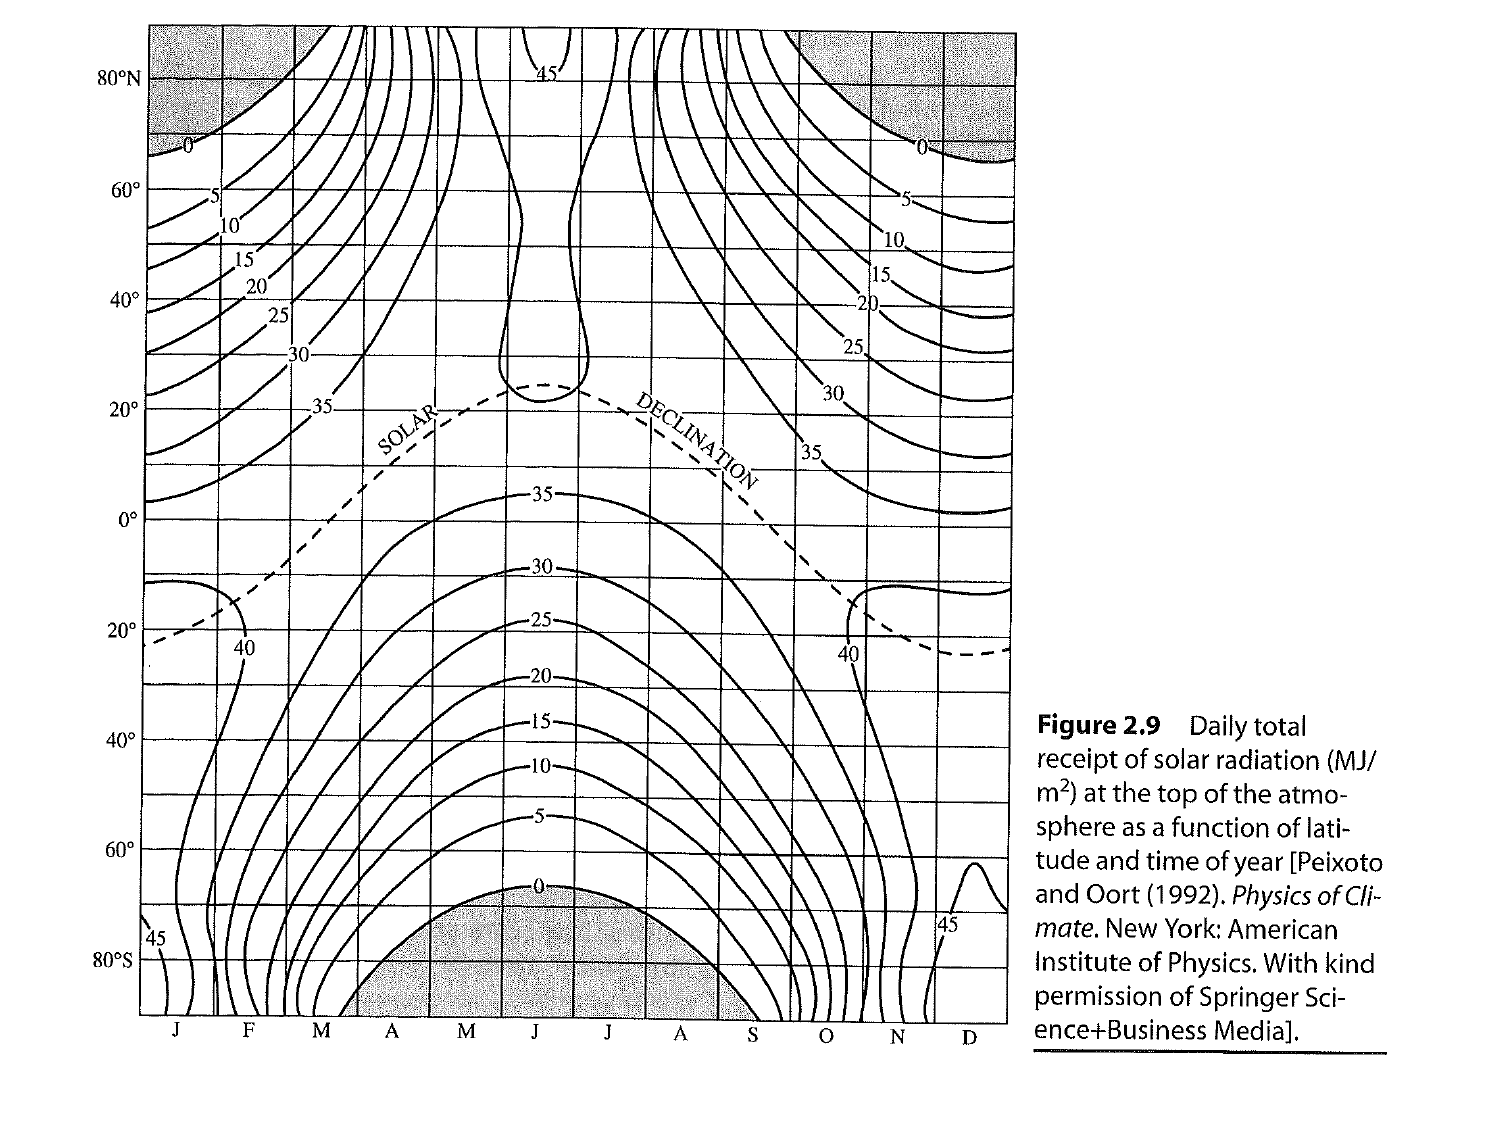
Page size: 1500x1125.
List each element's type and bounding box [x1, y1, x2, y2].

picture [71, 0, 1413, 1101]
